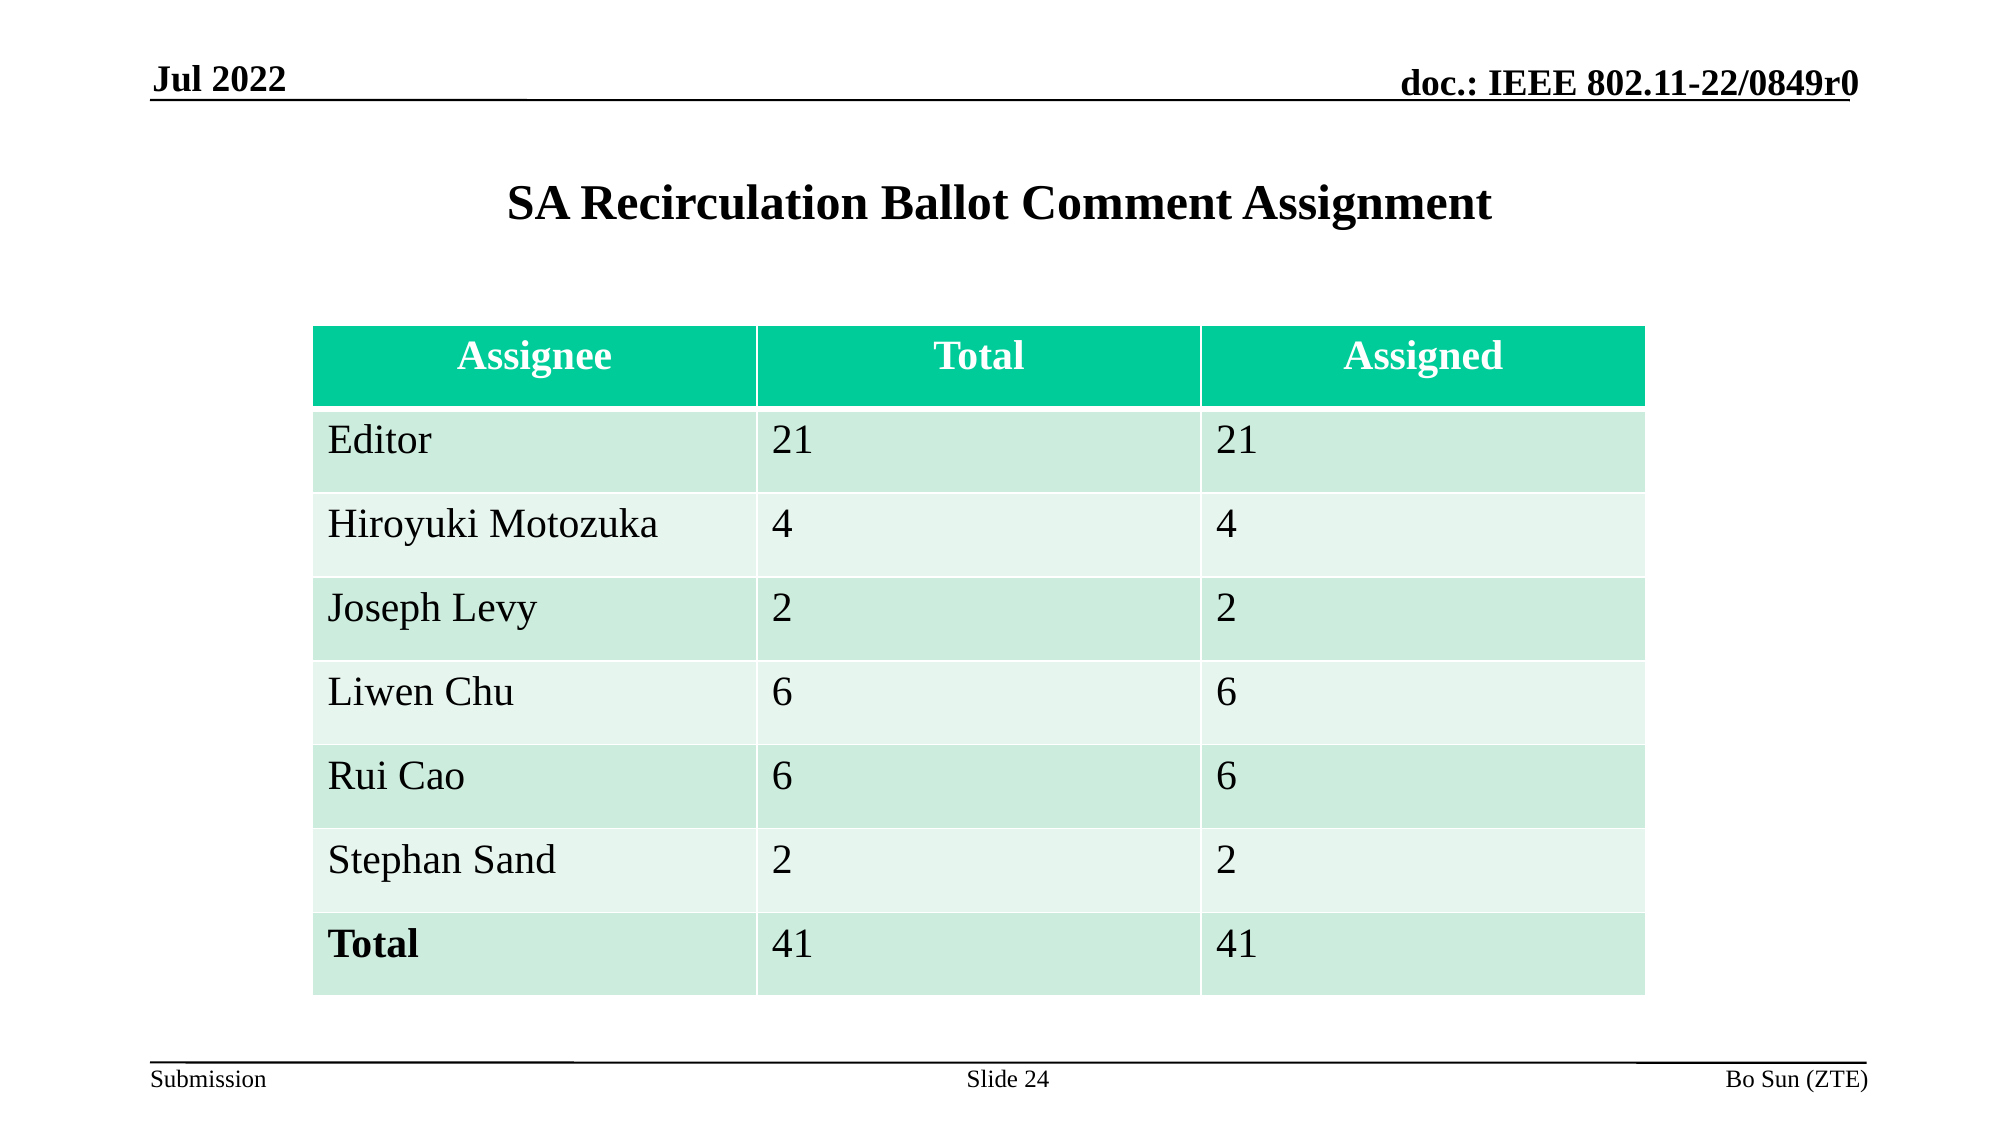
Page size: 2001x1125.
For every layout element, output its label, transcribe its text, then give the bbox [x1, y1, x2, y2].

table_cell Hiroyuki Motozuka [313, 494, 756, 576]
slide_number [152, 54, 563, 100]
table_cell 2 [758, 829, 1200, 912]
table_cell 2 [758, 578, 1200, 660]
table_cell 6 [758, 662, 1200, 744]
table_cell Stephan Sand [313, 829, 756, 912]
table_header Total [758, 326, 1200, 406]
table_cell Rui Cao [313, 745, 756, 828]
table_cell 41 [1202, 913, 1645, 995]
table_cell 21 [1202, 412, 1645, 492]
table_cell Liwen Chu [313, 662, 756, 744]
table_cell 6 [1202, 745, 1645, 828]
table_cell Total [313, 913, 756, 995]
table_cell 6 [1202, 662, 1645, 744]
title SA Recirculation Ballot Comment Assignment [149, 112, 1850, 288]
table_cell Editor [313, 412, 756, 492]
table_header Assignee [313, 326, 756, 406]
table_cell 6 [758, 745, 1200, 828]
table_cell 2 [1202, 578, 1645, 660]
footer Bo Sun (ZTE) [1171, 1061, 1869, 1093]
table_cell Joseph Levy [313, 578, 756, 660]
slide_number Slide 24 [949, 1061, 1067, 1123]
table_cell 2 [1202, 829, 1645, 912]
table_cell 41 [758, 913, 1200, 995]
table_cell 21 [758, 412, 1200, 492]
table_header Assigned [1202, 326, 1645, 406]
table_cell 4 [758, 494, 1200, 576]
table_cell 4 [1202, 494, 1645, 576]
